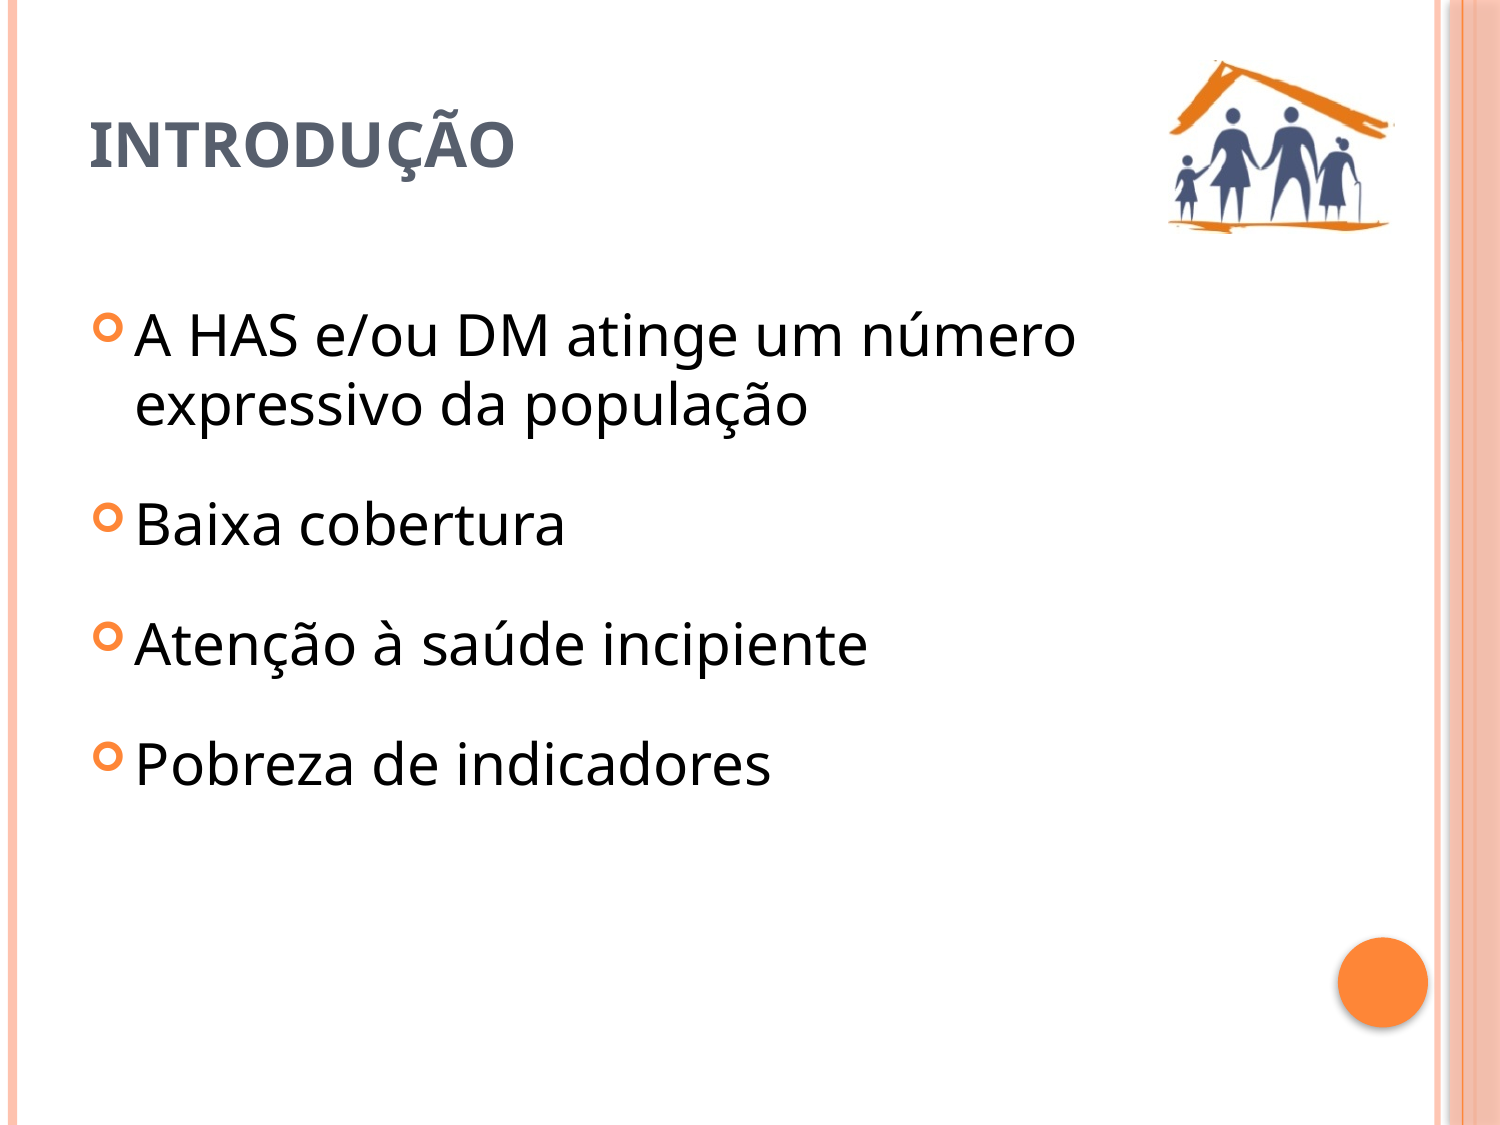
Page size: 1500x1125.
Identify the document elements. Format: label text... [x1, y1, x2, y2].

picture [1168, 60, 1396, 234]
list A HAS e/ou DM atinge um número expressivo da população Baixa cobertura Atenção à saúde incipiente Pobreza de indicadores [75, 290, 1300, 1090]
title Introdução [75, 0, 1300, 188]
